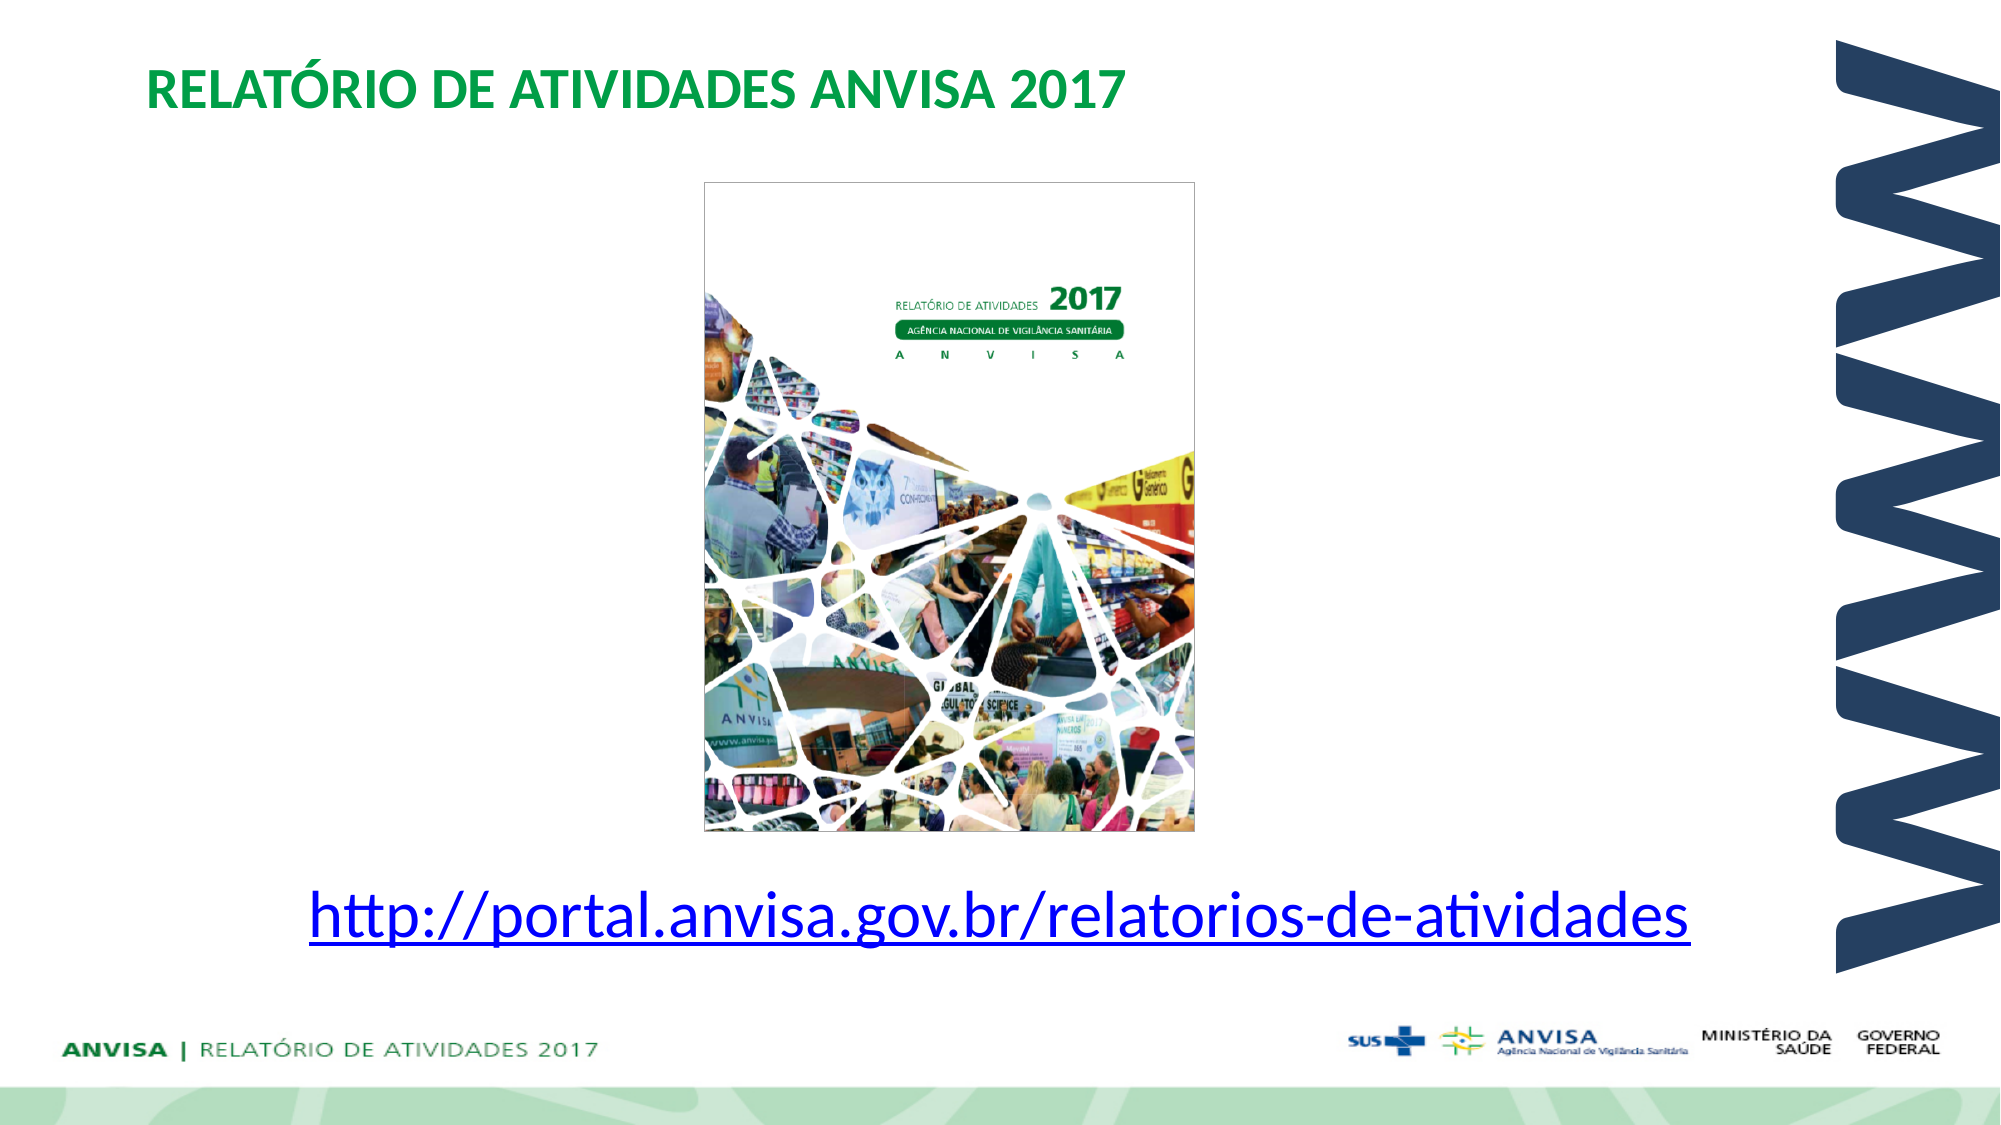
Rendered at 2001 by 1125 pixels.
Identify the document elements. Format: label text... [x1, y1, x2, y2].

picture [0, 0, 2001, 1125]
text_box RELATÓRIO DE ATIVIDADES ANVISA 2017 [132, 42, 1143, 128]
text_box http://portal.anvisa.gov.br/relatorios-de-atividades [294, 863, 1614, 959]
text_box www [1614, 23, 2000, 991]
